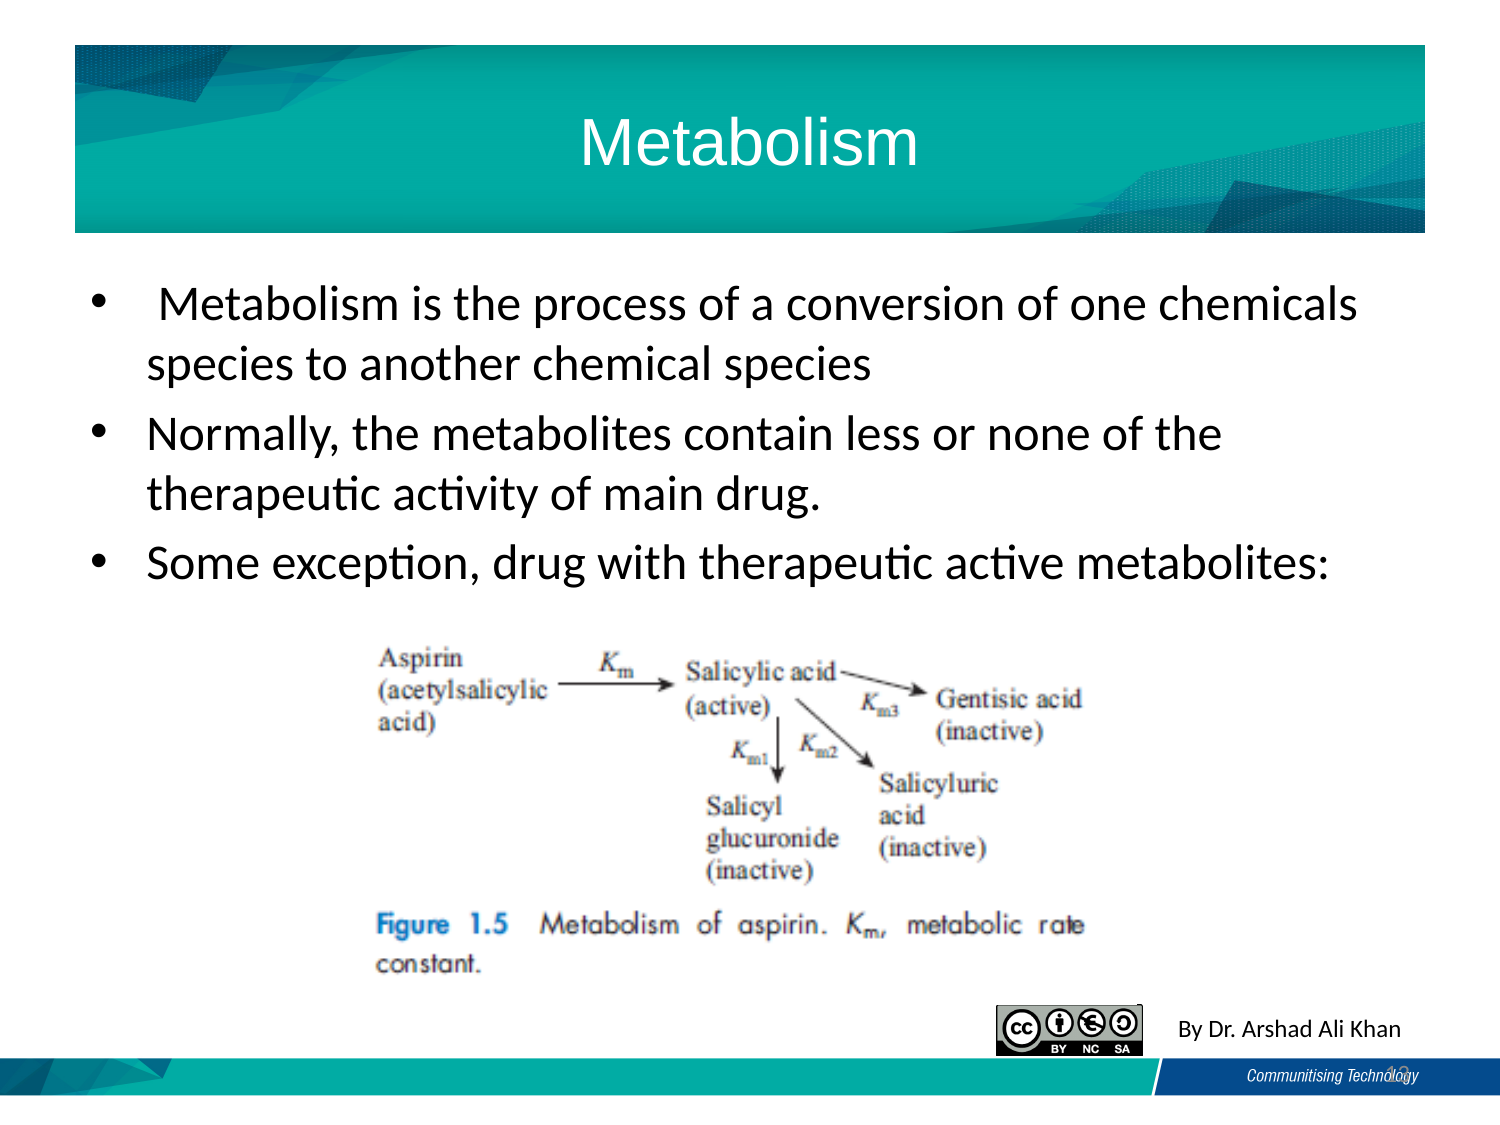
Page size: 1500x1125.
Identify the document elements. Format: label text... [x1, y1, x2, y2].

slide_number 13 [1074, 1042, 1425, 1103]
list Metabolism is the process of a conversion of one chemicals species to another chemical species Normally, the metabolites contain less or none of the therapeutic activity of main drug. Some exception, drug with therapeutic active metabolites: [75, 262, 1425, 1005]
title Metabolism [75, 45, 1425, 233]
picture [0, 0, 1500, 1125]
